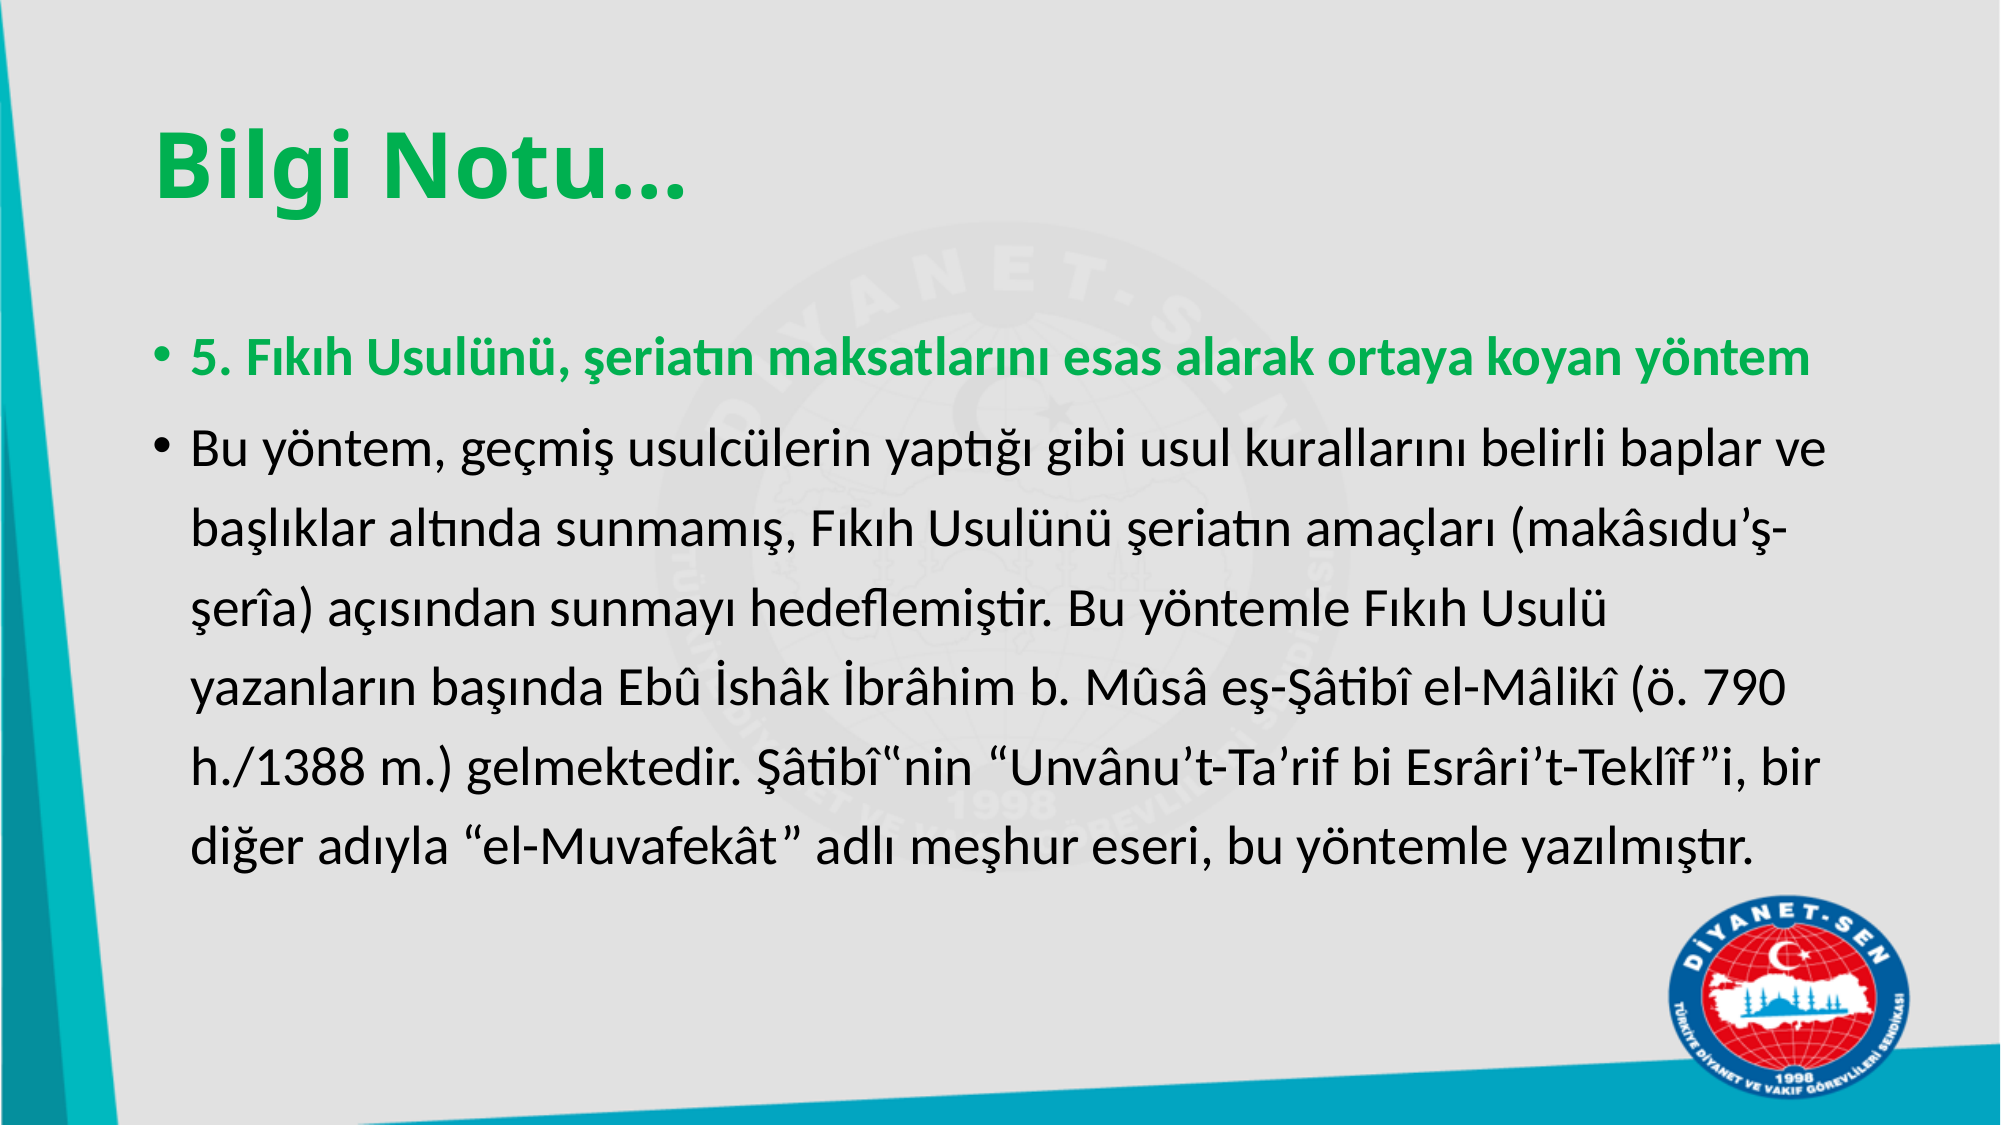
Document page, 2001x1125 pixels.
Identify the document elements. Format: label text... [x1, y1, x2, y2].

picture [0, 0, 2001, 1125]
list 5. Fıkıh Usulünü, şeriatın maksatlarını esas alarak ortaya koyan yöntem Bu yöntem, geçmiş usulcülerin yaptığı gibi usul kurallarını belirli baplar ve başlıklar altında sunmamış, Fıkıh Usulünü şeriatın amaçları (makâsıdu’ş-şerîa) açısından sunmayı hedeflemiştir. Bu yöntemle Fıkıh Usulü yazanların başında Ebû İshâk İbrâhim b. Mûsâ eş-Şâtibî el-Mâlikî (ö. 790 h./1388 m.) gelmektedir. Şâtibî‟nin “Unvânu’t-Ta’rif bi Esrâri’t-Teklîf”i, bir diğer adıyla “el-Muvafekât” adlı meşhur eseri, bu yöntemle yazılmıştır. [137, 299, 1863, 1014]
title Bilgi Notu… [137, 59, 1863, 278]
